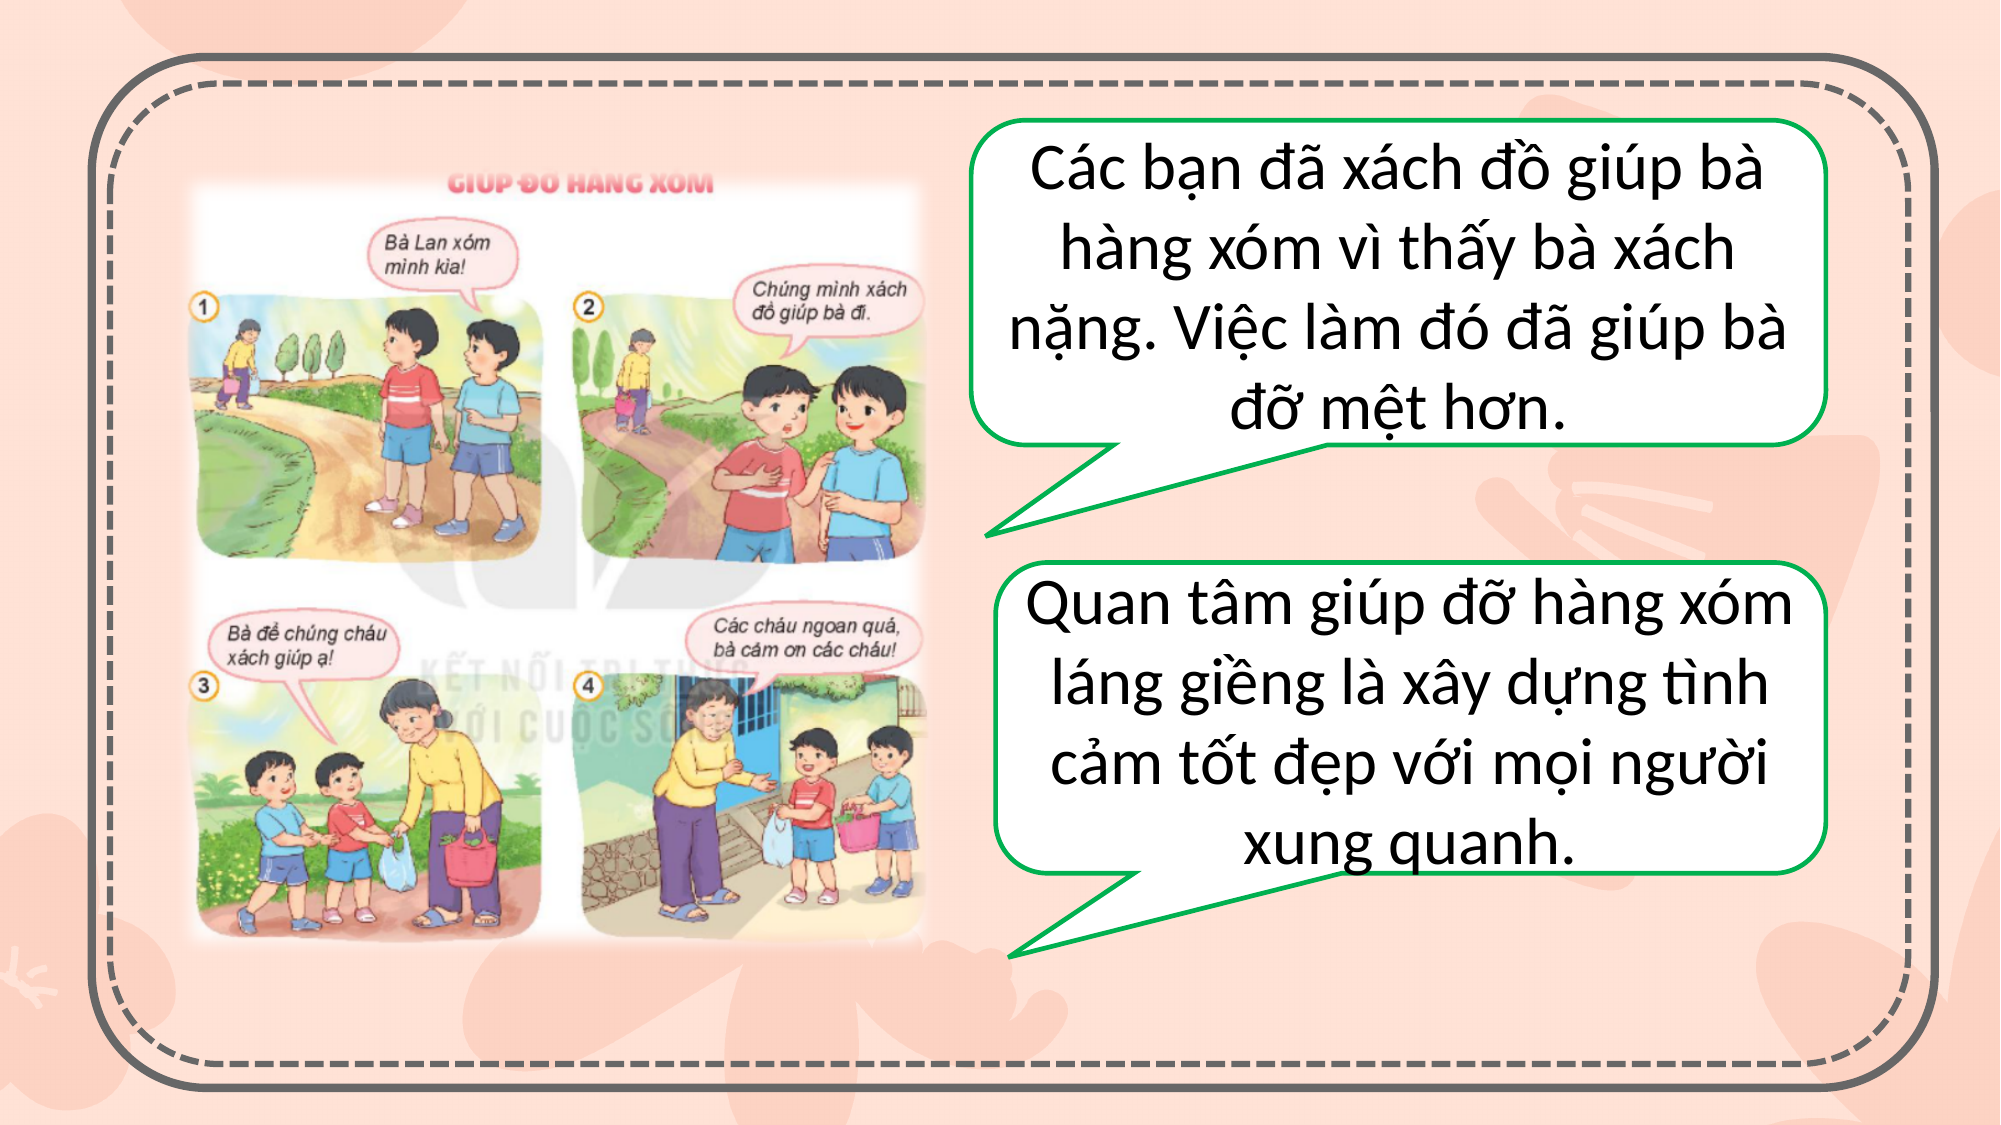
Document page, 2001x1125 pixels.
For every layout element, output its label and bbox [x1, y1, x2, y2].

text_box [91, 56, 1935, 1088]
picture [0, 0, 2000, 1125]
